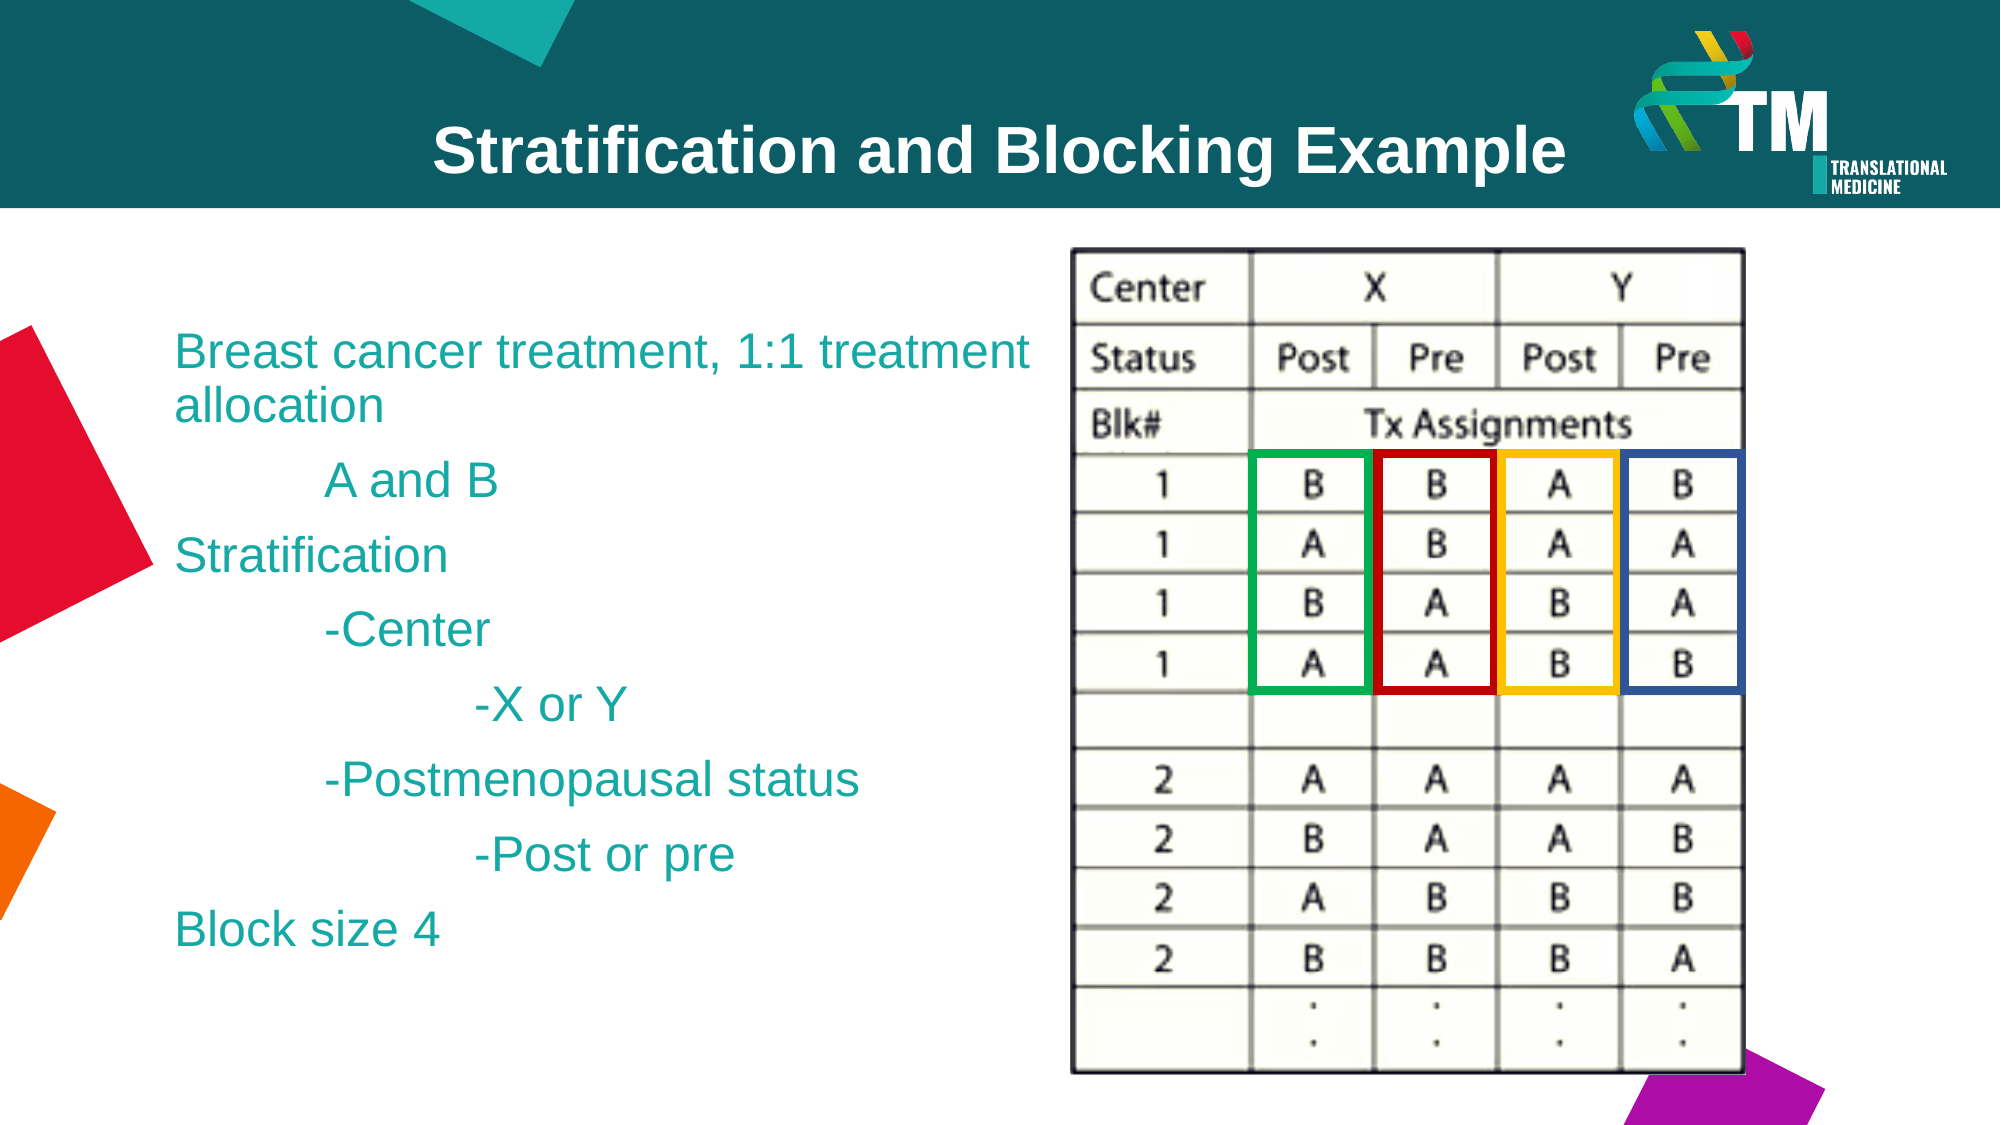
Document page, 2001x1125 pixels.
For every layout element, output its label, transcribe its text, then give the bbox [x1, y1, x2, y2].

picture [1070, 247, 1746, 1075]
picture [1634, 31, 1947, 194]
subtitle Stratification and Blocking Example [409, 99, 1592, 162]
list Breast cancer treatment, 1:1 treatment allocation A and B Stratification -Center -X or Y -Postmenopausal status -Post or pre Block size 4 [159, 317, 1089, 1112]
